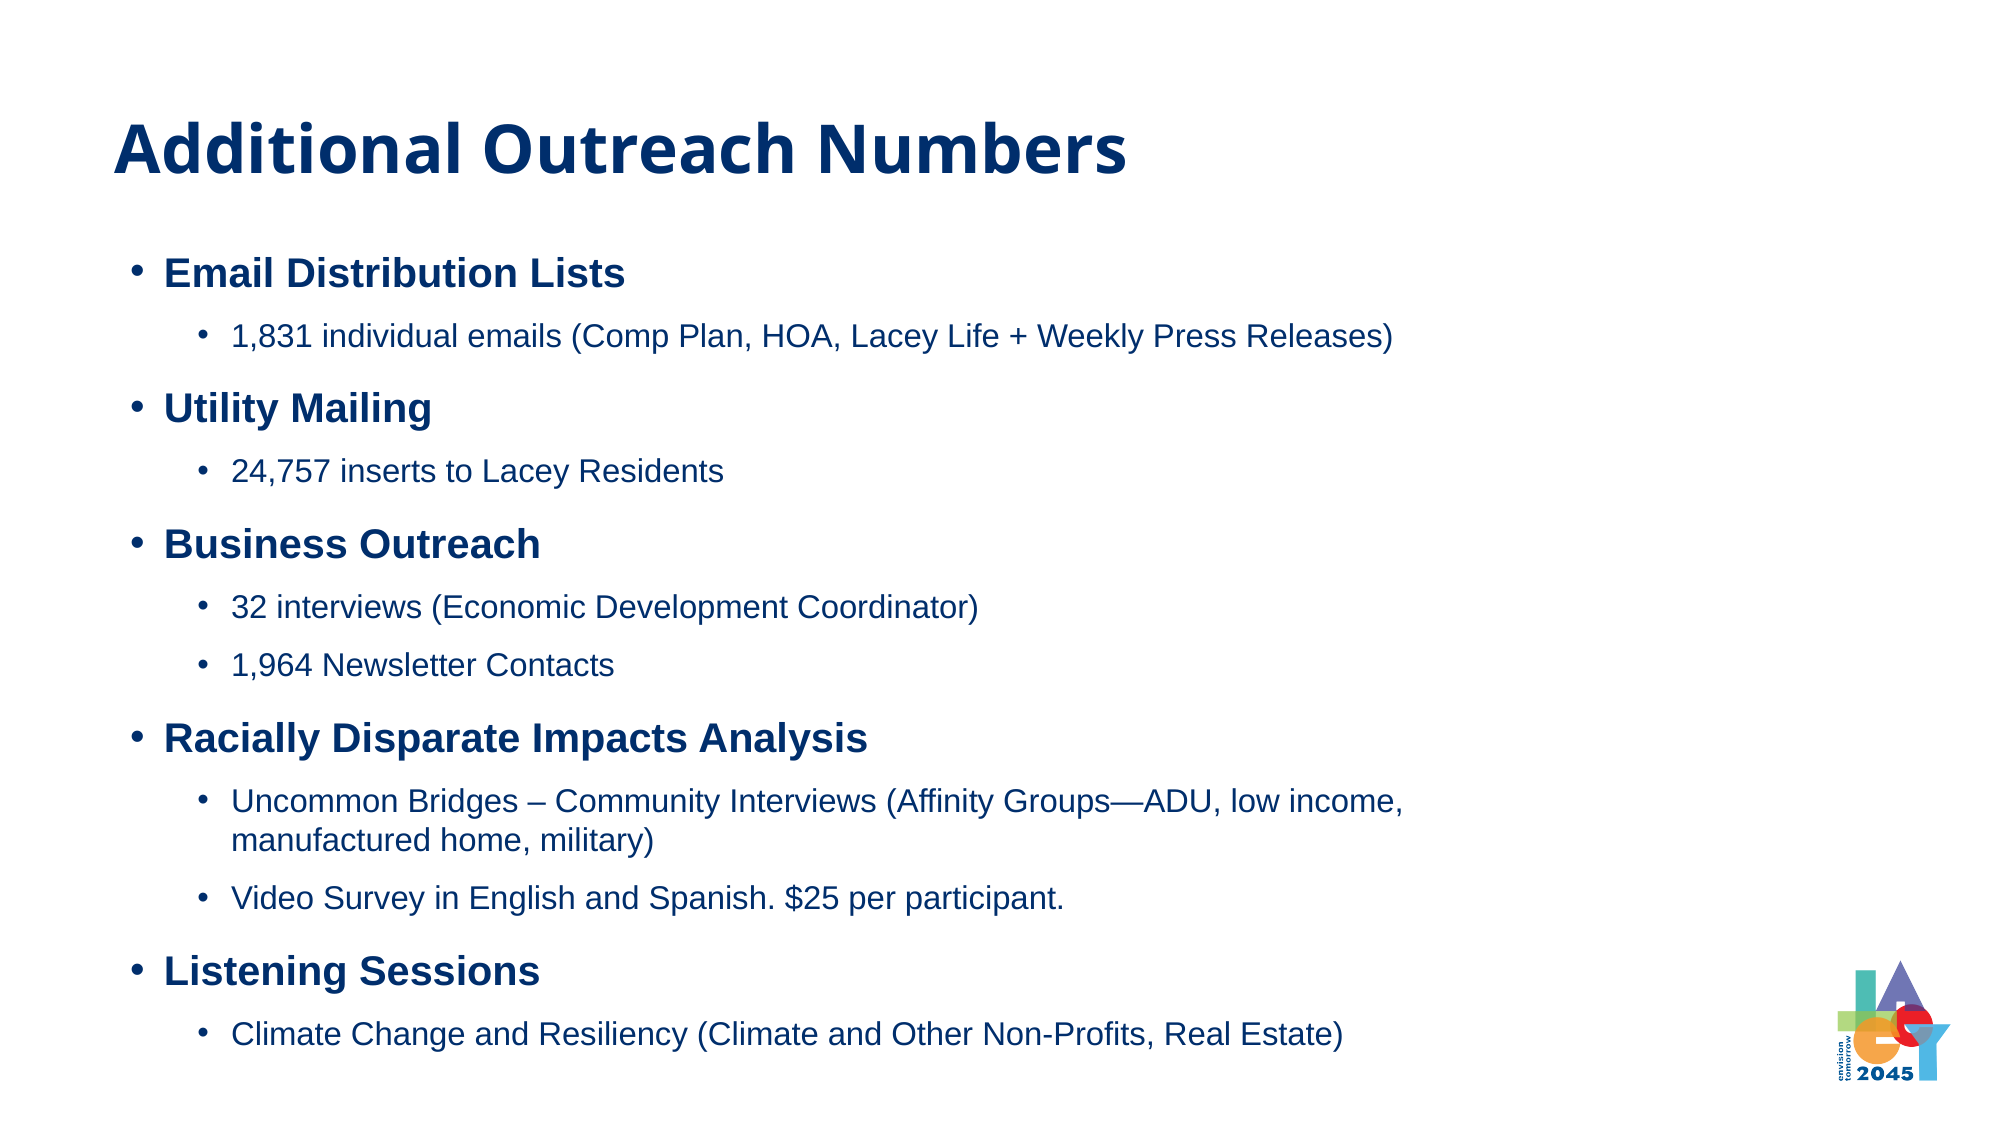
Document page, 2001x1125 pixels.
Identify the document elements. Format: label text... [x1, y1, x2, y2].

text_box Additional Outreach Numbers [99, 60, 1251, 196]
picture [1837, 960, 1951, 1081]
list Email Distribution Lists 1,831 individual emails (Comp Plan, HOA, Lacey Life + Weekly Press Releases) Utility Mailing 24,757 inserts to Lacey Residents Business Outreach 32 interviews (Economic Development Coordinator) 1,964 Newsletter Contacts Racially Disparate Impacts Analysis Uncommon Bridges – Community Interviews (Affinity Groups—ADU, low income, manufactured home, military) Video Survey in English and Spanish. $25 per participant. Listening Sessions Climate Change and Resiliency (Climate and Other Non-Profits, Real Estate) [115, 238, 1625, 1065]
